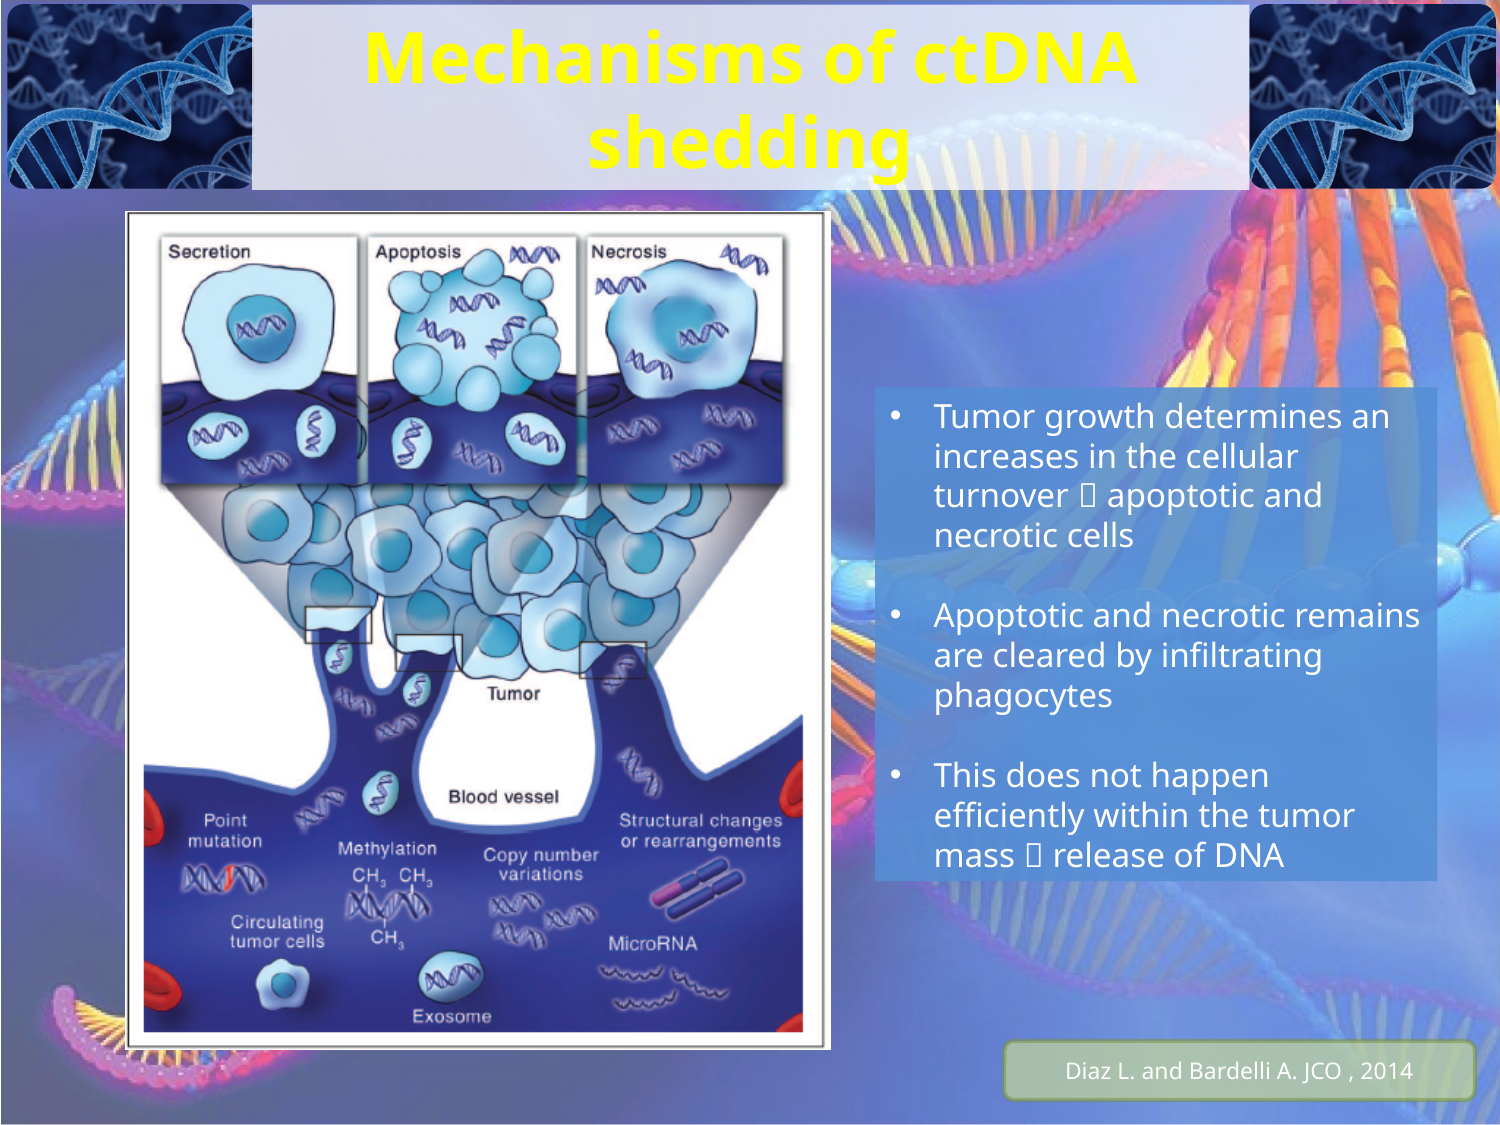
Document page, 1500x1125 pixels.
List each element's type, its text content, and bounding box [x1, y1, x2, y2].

text_box Mechanisms of ctDNA shedding [256, 4, 1247, 190]
text_box Diaz L. and Bardelli A. JCO , 2014 [1002, 1038, 1478, 1103]
picture [0, 0, 1500, 1125]
text_box Tumor growth determines an increases in the cellular turnover  apoptotic and necrotic cells Apoptotic and necrotic remains are cleared by infiltrating phagocytes This does not happen efficiently within the tumor mass  release of DNA [875, 387, 1438, 882]
